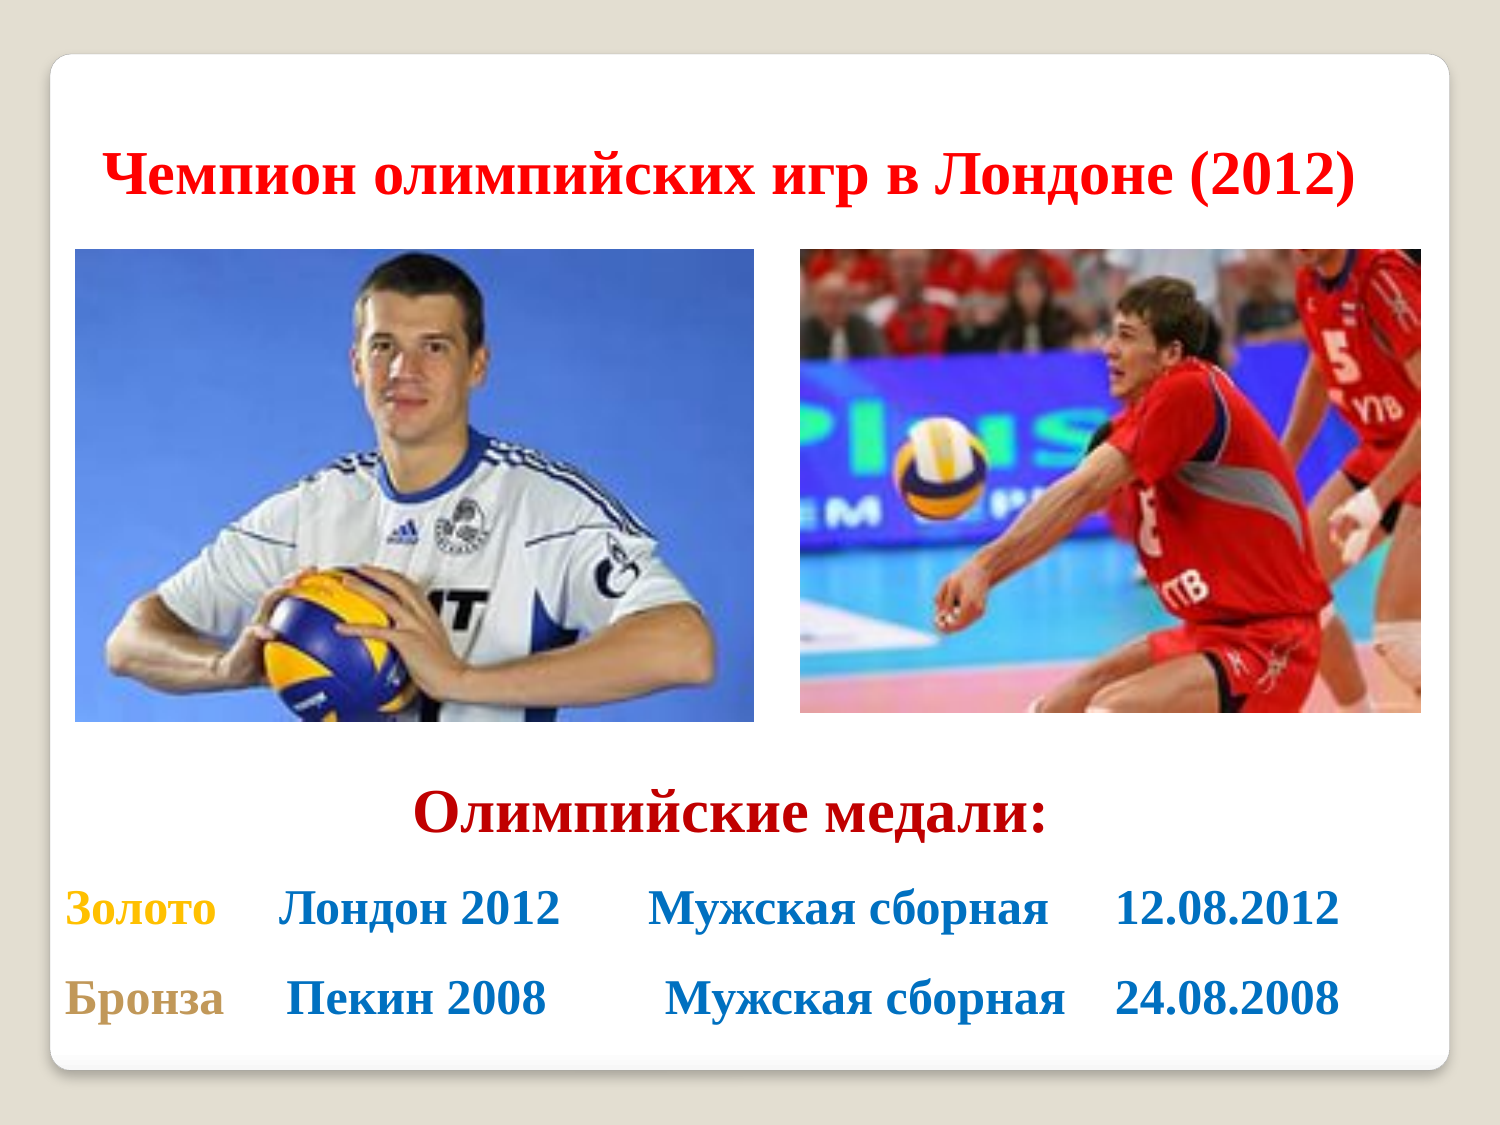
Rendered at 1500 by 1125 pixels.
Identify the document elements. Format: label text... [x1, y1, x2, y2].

text_box Олимпийские медали: Золото Лондон 2012 Мужская сборная 12.08.2012 Бронза Пекин 2008 Мужская сборная 24.08.2008 [49, 762, 1413, 1033]
text_box Чемпион олимпийских игр в Лондоне (2012) [87, 125, 1400, 215]
picture [74, 249, 755, 722]
picture [799, 249, 1422, 713]
